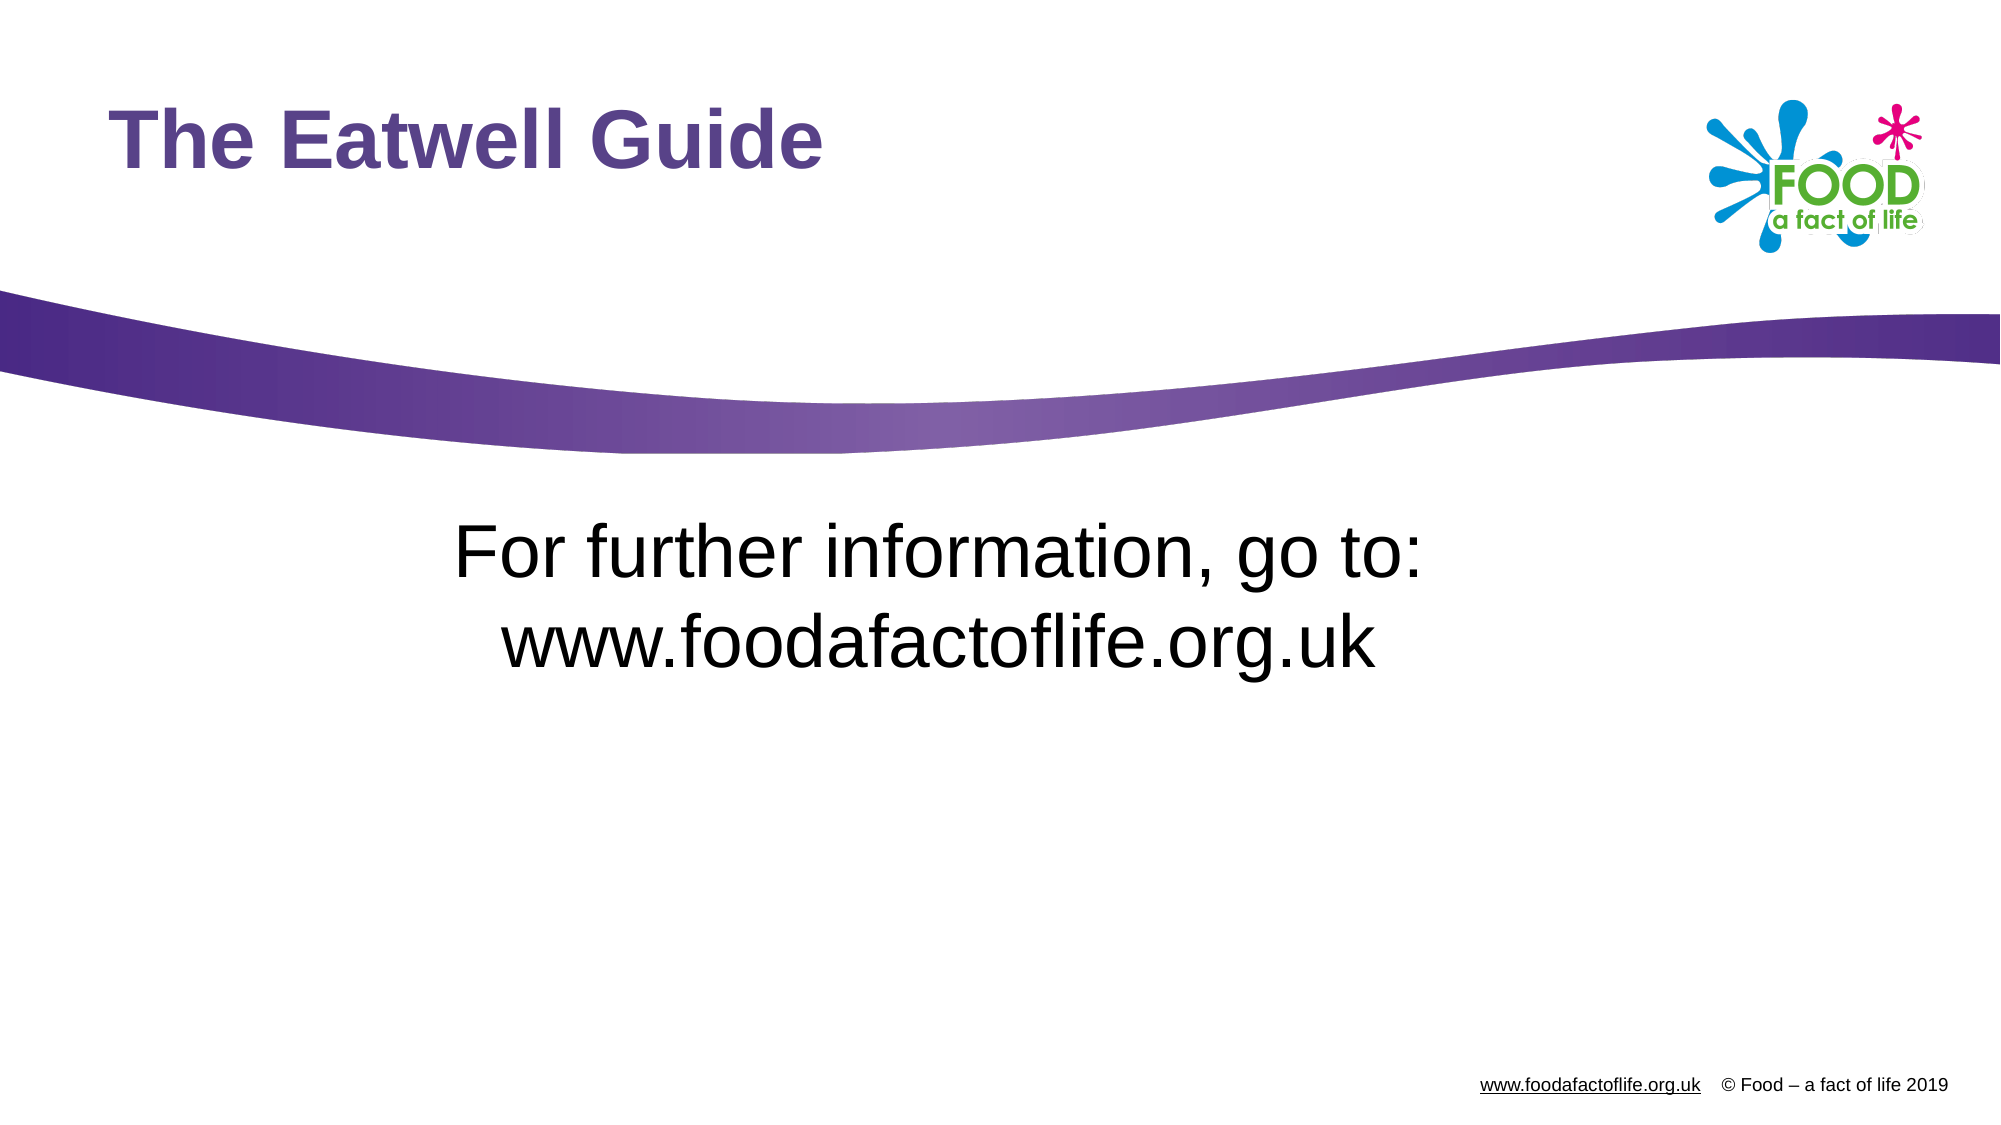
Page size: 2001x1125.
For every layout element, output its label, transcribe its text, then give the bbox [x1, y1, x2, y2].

title The Eatwell Guide [108, 96, 1609, 201]
picture [0, 0, 2000, 1125]
subtitle For further information, go to: www.foodafactoflife.org.uk [189, 502, 1690, 1010]
